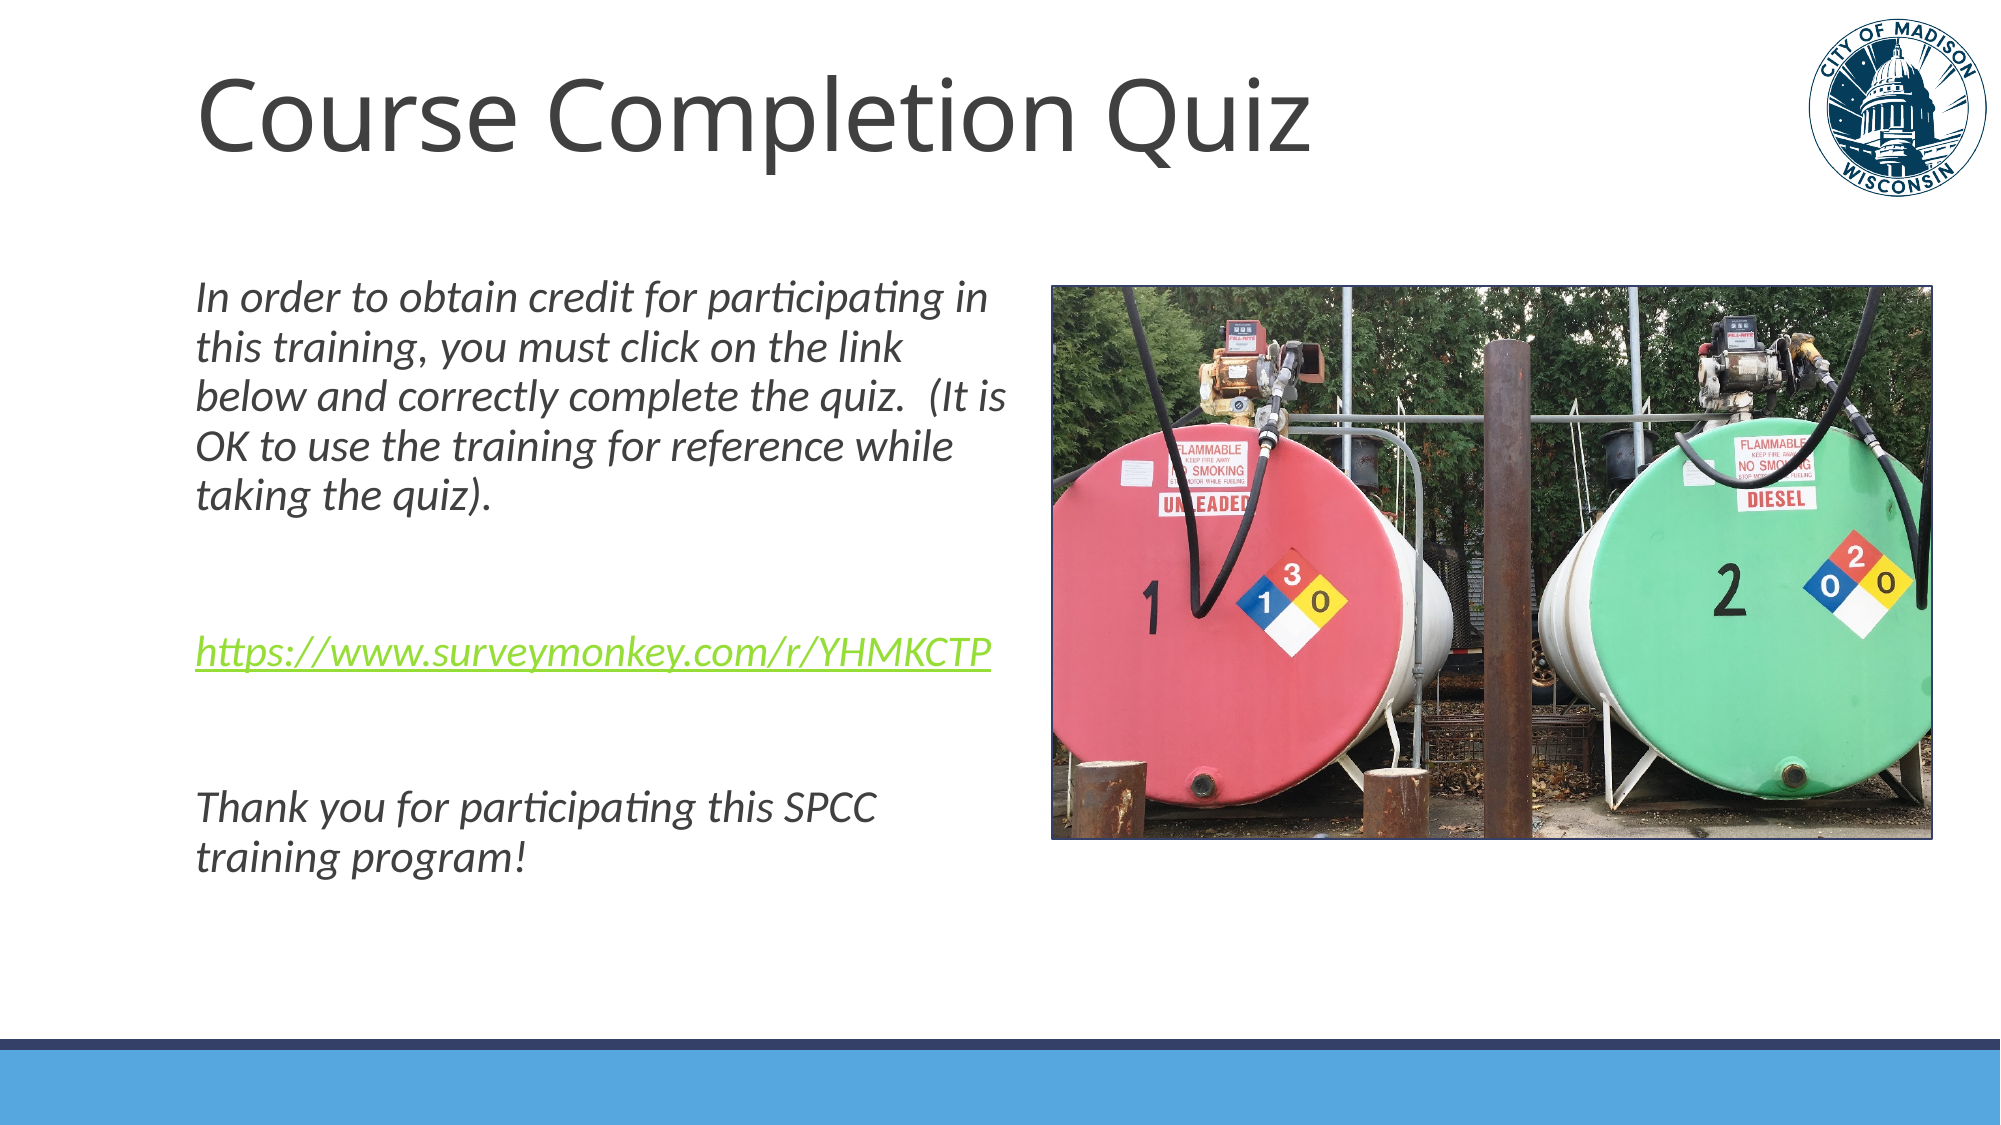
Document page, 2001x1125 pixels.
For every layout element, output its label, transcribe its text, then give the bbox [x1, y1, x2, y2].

list In order to obtain credit for participating in this training, you must click on the link below and correctly complete the quiz. (It is OK to use the training for reference while taking the quiz). https://www.surveymonkey.com/r/YHMKCTP Thank you for participating this SPCC training program! [180, 265, 1018, 963]
picture [1899, 86, 1904, 94]
picture [1830, 75, 1835, 85]
picture [1853, 108, 1914, 159]
picture [1864, 99, 1904, 109]
picture [1773, 0, 2001, 232]
title Course Completion Quiz [180, 47, 1830, 180]
picture [1052, 286, 1932, 839]
